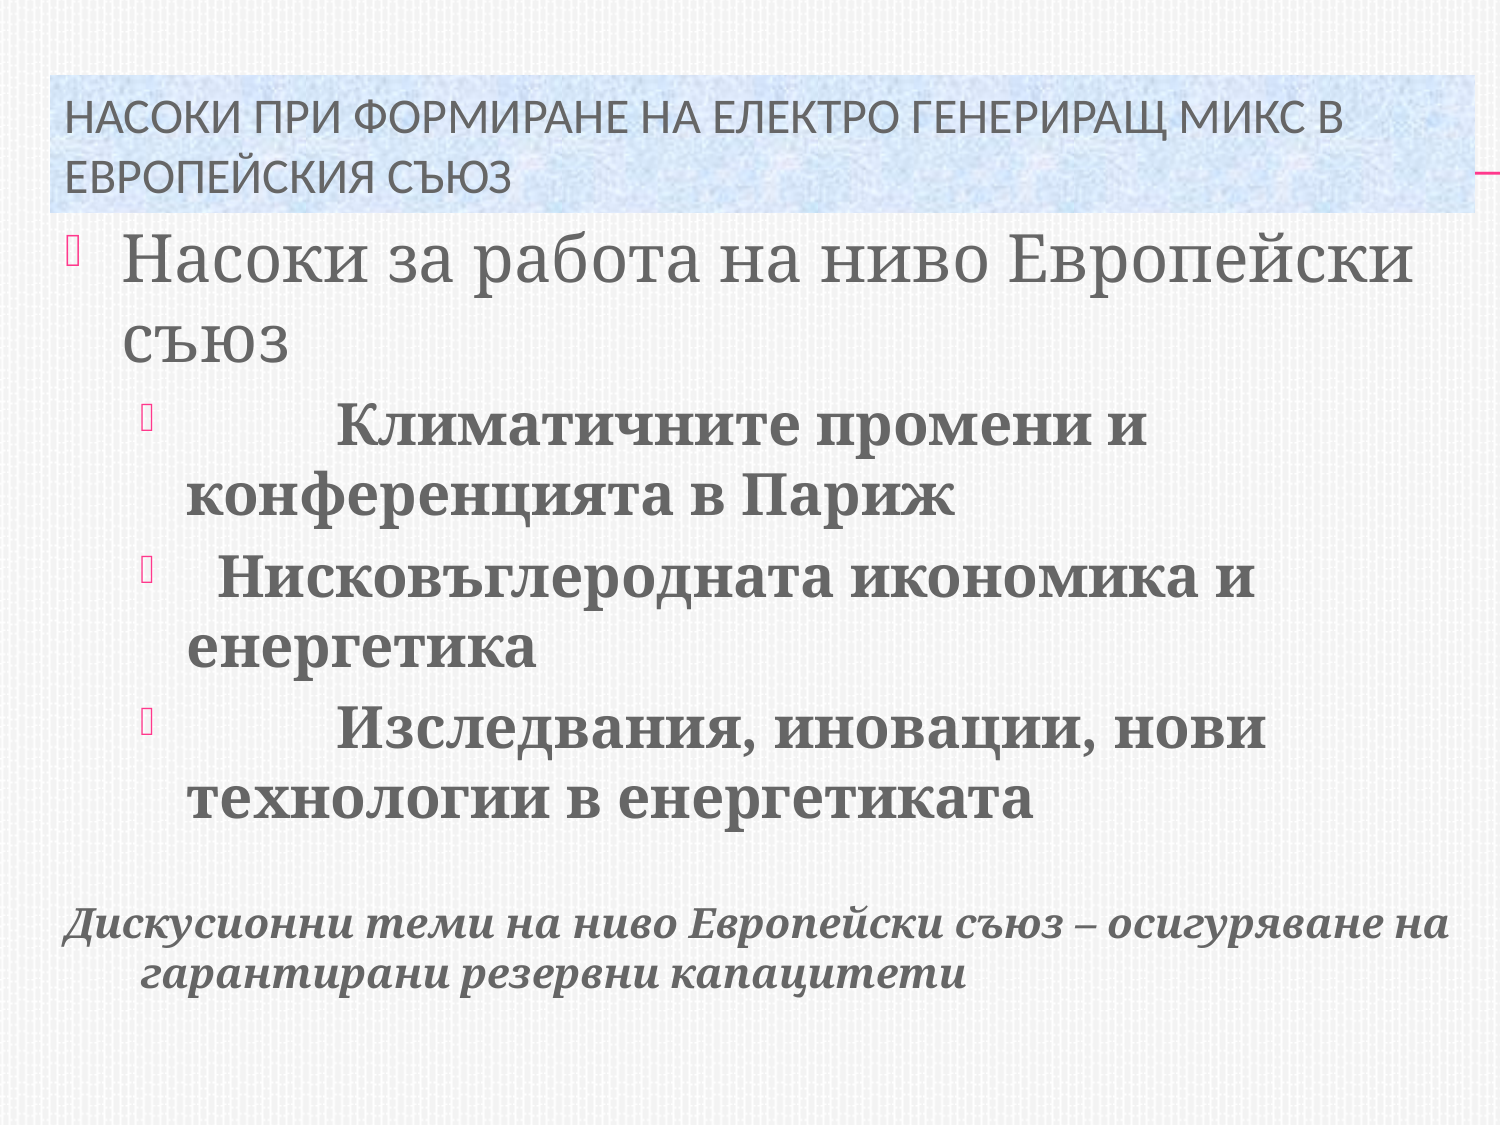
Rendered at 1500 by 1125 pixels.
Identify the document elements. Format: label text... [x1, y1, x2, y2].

title Насоки при формиране на електро генериращ микс в Европейския съюз [50, 75, 1475, 207]
list Насоки за работа на ниво Европейски съюз Климатичните промени и конференцията в Париж Нисковъглеродната икономика и енергетика Изследвания, иновации, нови технологии в енергетиката Дискусионни теми на ниво Европейски съюз – осигуряване на гарантирани резервни капацитети [49, 207, 1476, 1071]
